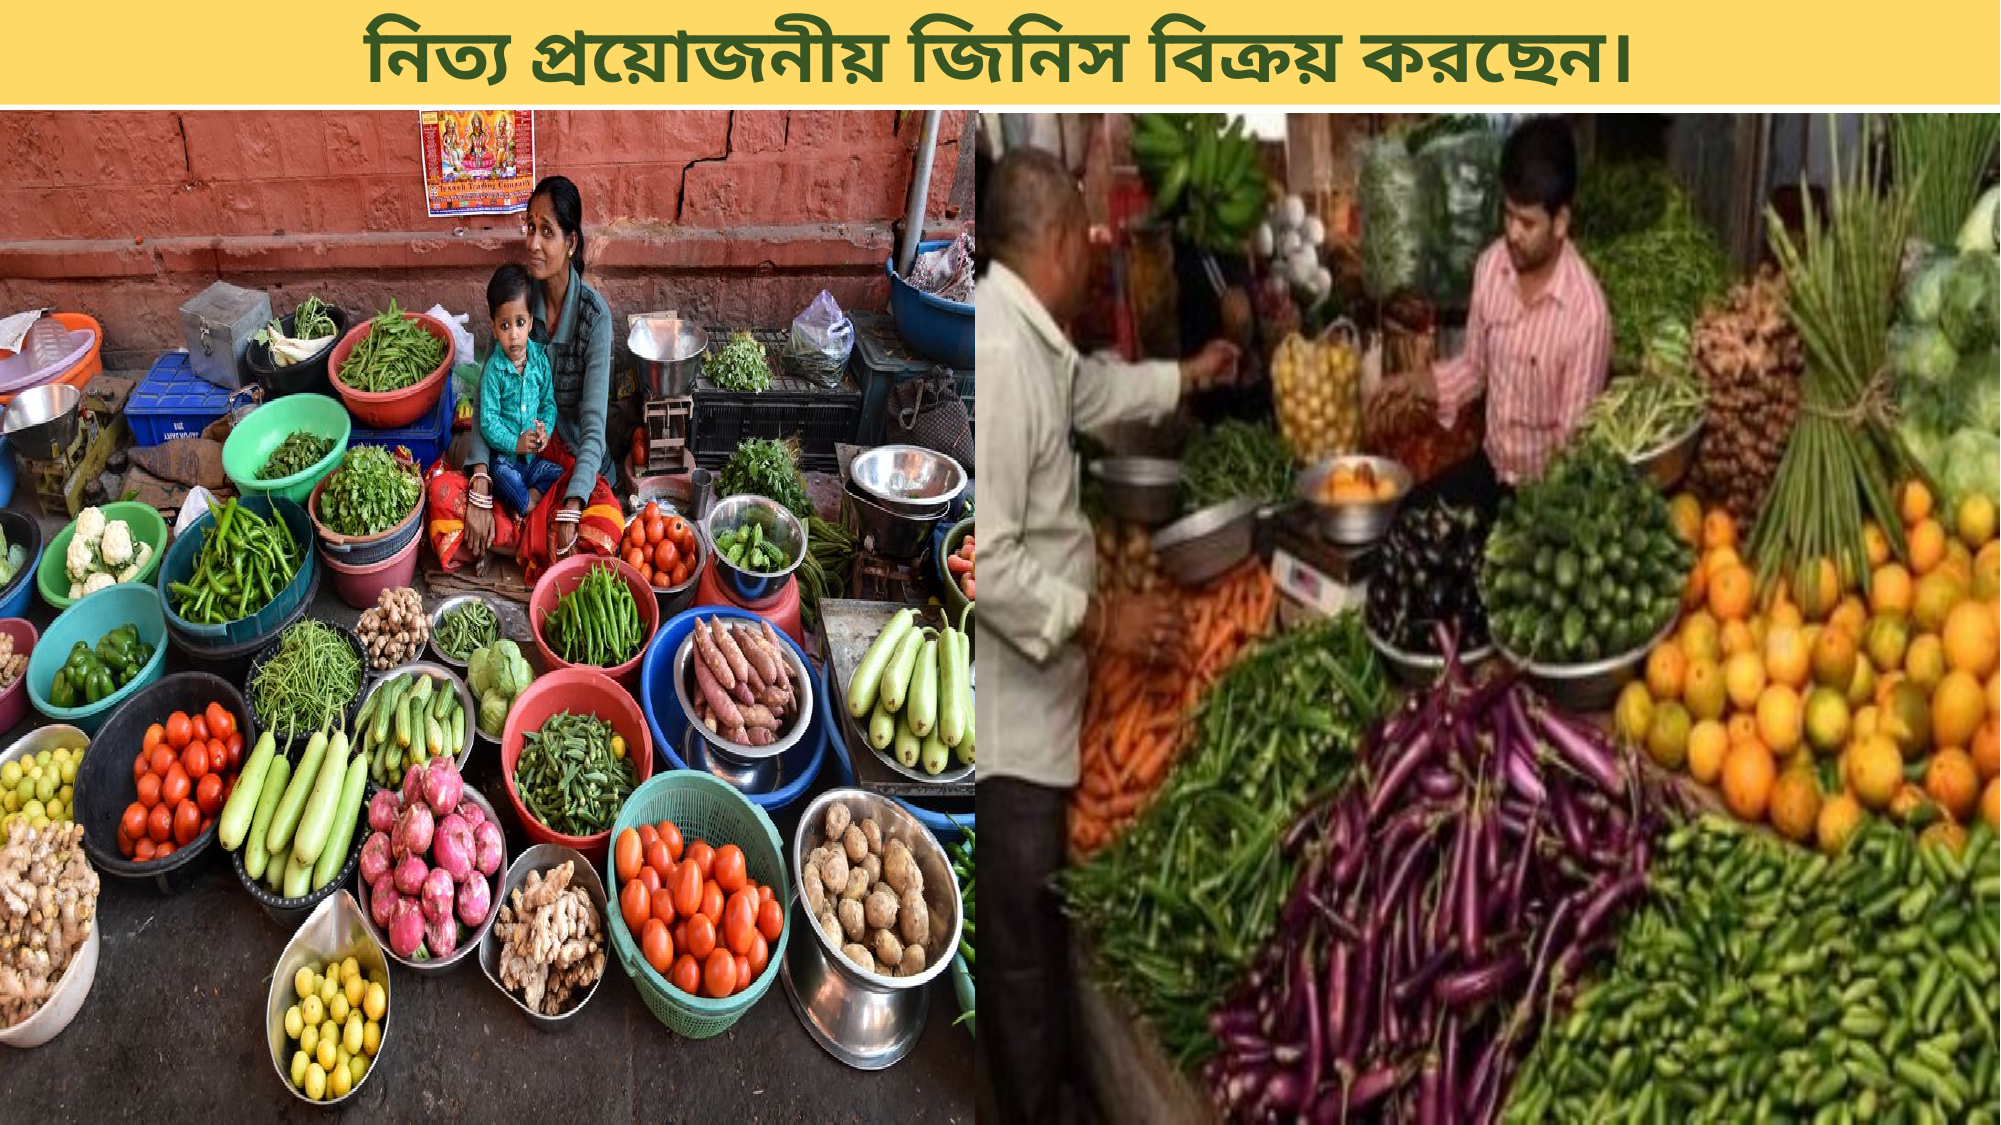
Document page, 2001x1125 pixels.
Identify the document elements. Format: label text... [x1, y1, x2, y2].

picture [0, 110, 2000, 1125]
text_box নিত্য প্রয়োজনীয় জিনিস বিক্রয় করছেন। [0, 0, 2000, 105]
